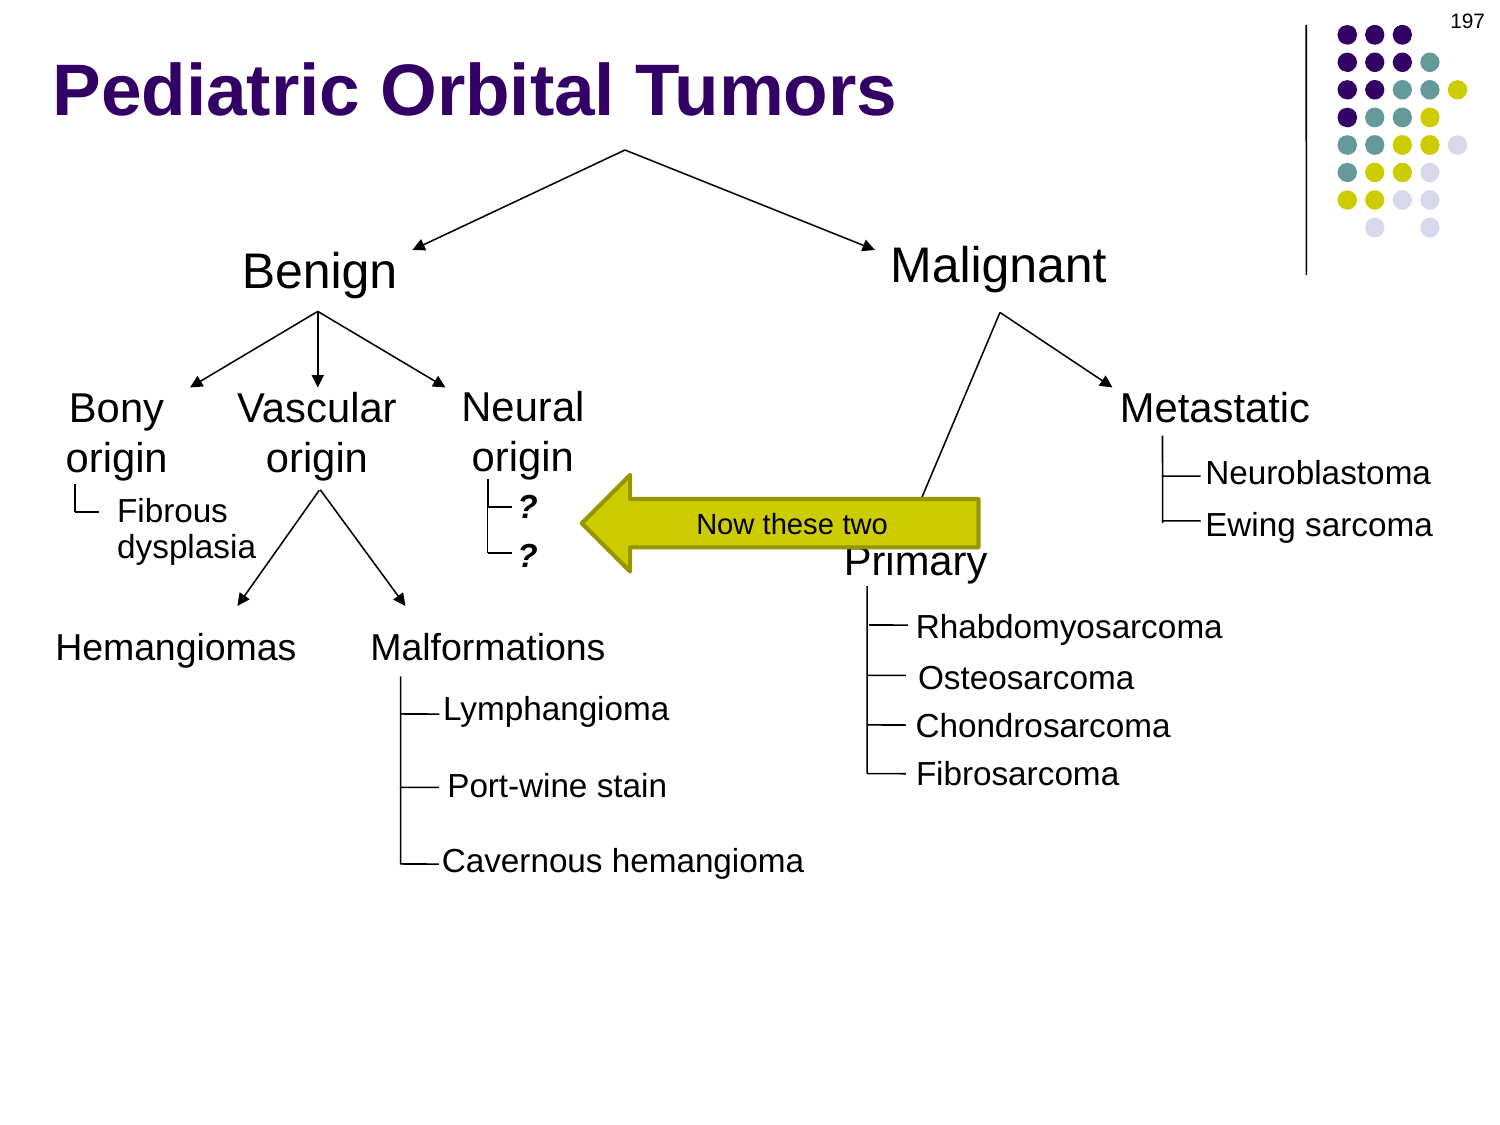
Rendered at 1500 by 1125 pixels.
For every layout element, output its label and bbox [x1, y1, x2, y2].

title [37, 20, 1350, 138]
text_box [50, 311, 600, 606]
text_box [226, 149, 1122, 307]
text_box [40, 615, 312, 676]
text_box [579, 312, 1449, 800]
slide_number [1149, 0, 1500, 75]
text_box [355, 615, 820, 887]
